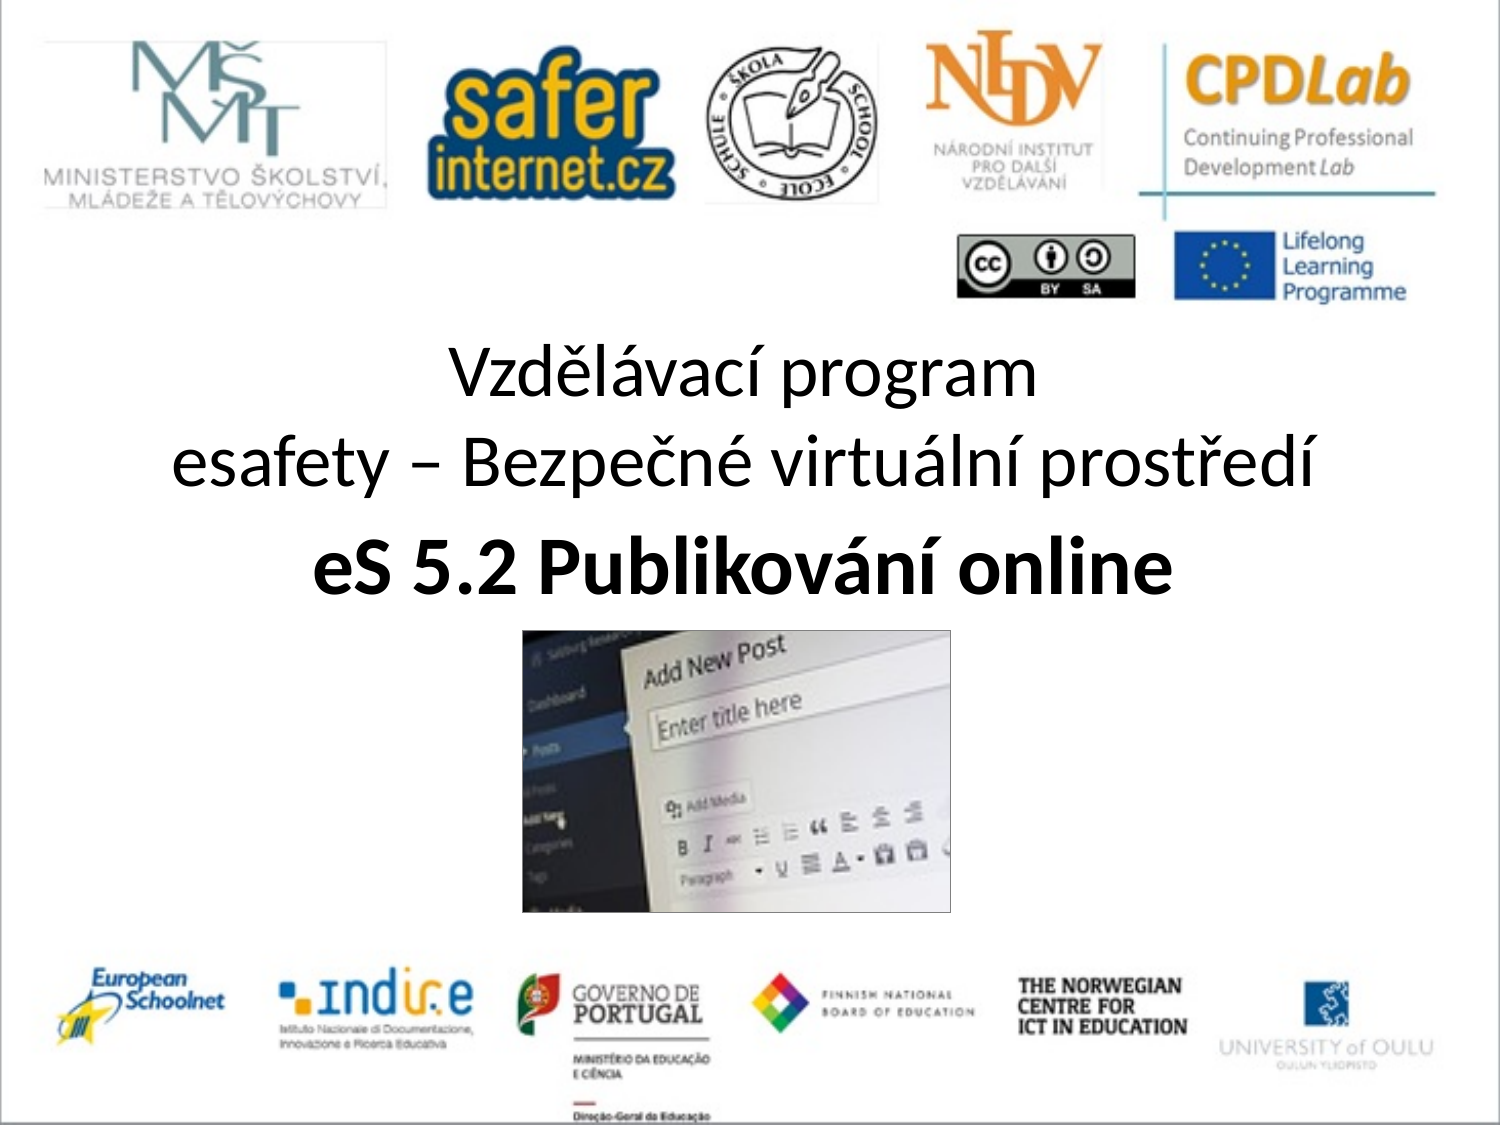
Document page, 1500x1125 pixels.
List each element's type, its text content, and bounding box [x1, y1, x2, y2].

title Vzdělávací program esafety – Bezpečné virtuální prostředí [53, 290, 1436, 532]
picture [0, 0, 1500, 1125]
subtitle eS 5.2 Publikování online [218, 503, 1269, 618]
